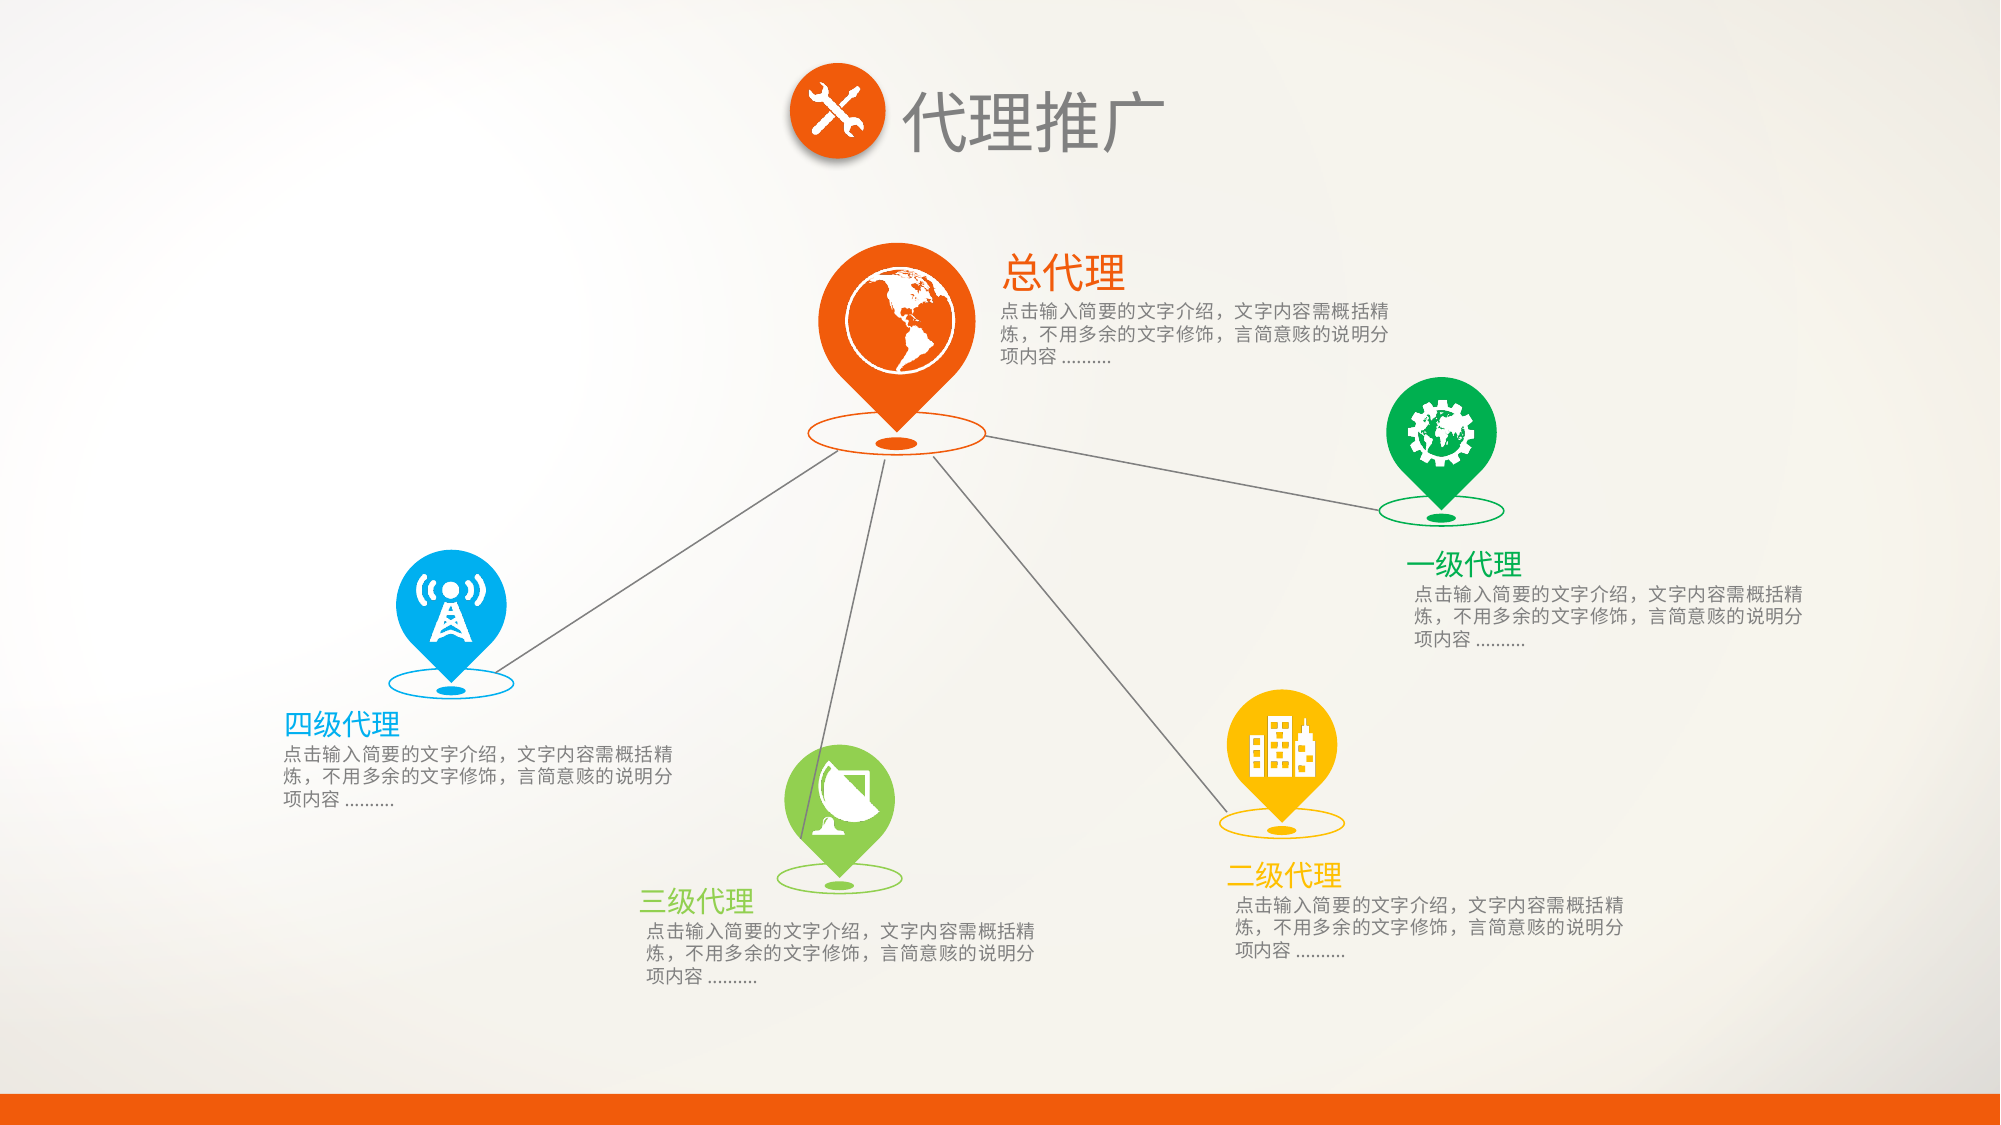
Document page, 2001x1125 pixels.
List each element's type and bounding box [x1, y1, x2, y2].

picture [0, 0, 2000, 1125]
text_box [789, 62, 886, 159]
text_box [839, 459, 886, 743]
text_box [985, 435, 1379, 511]
text_box [495, 450, 839, 674]
text_box [933, 456, 1228, 813]
